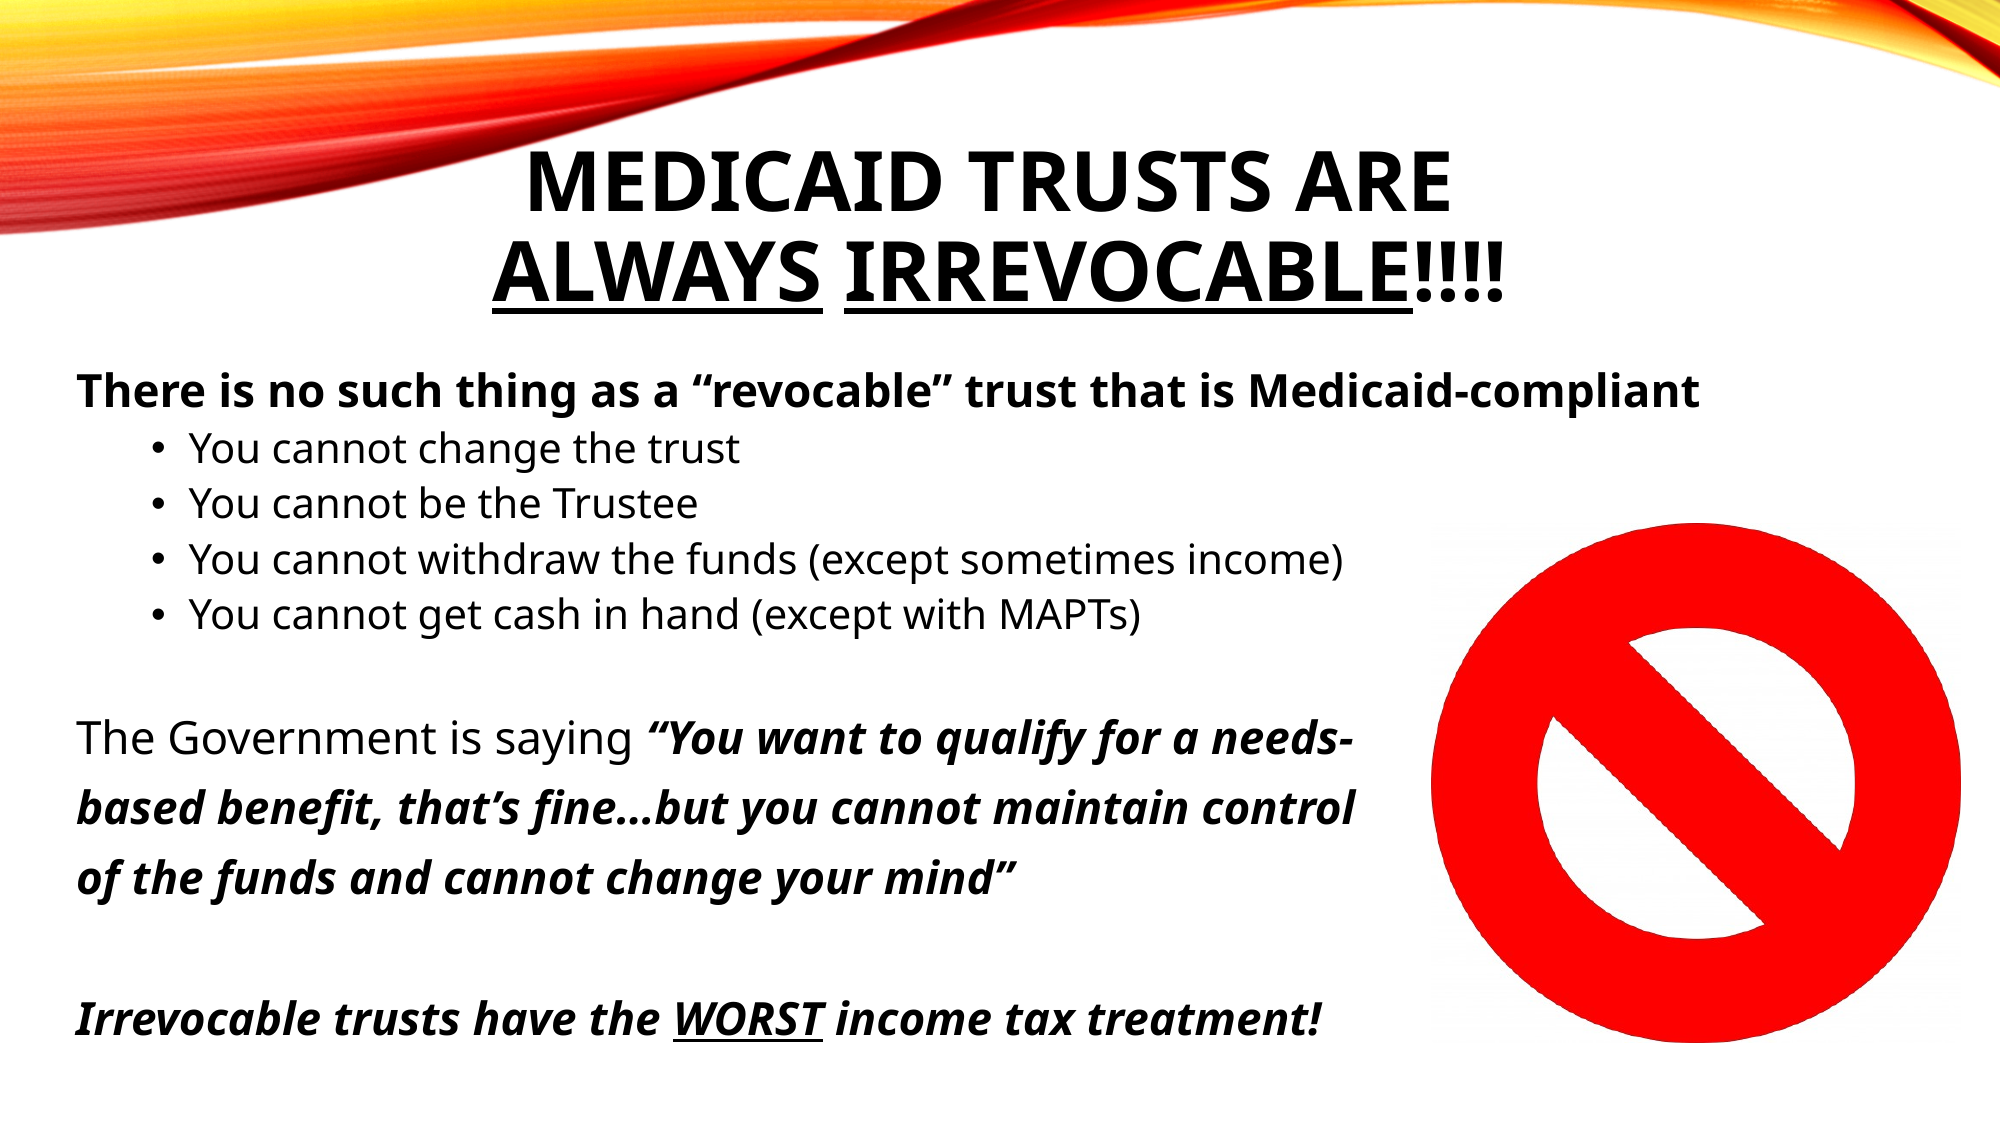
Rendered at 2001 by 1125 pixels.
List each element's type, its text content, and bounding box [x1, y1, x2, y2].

picture [1431, 523, 1961, 1043]
picture [0, 0, 2000, 237]
list There is no such thing as a “revocable” trust that is Medicaid-compliant You cannot change the trust You cannot be the Trustee You cannot withdraw the funds (except sometimes income) You cannot get cash in hand (except with MAPTs) The Government is saying “You want to qualify for a needs- based benefit, that’s fine…but you cannot maintain control of the funds and cannot change your mind” Irrevocable trusts have the WORST income tax treatment! [60, 360, 1961, 1090]
title Medicaid trusts are always irrevocable!!!! [112, 123, 1888, 336]
